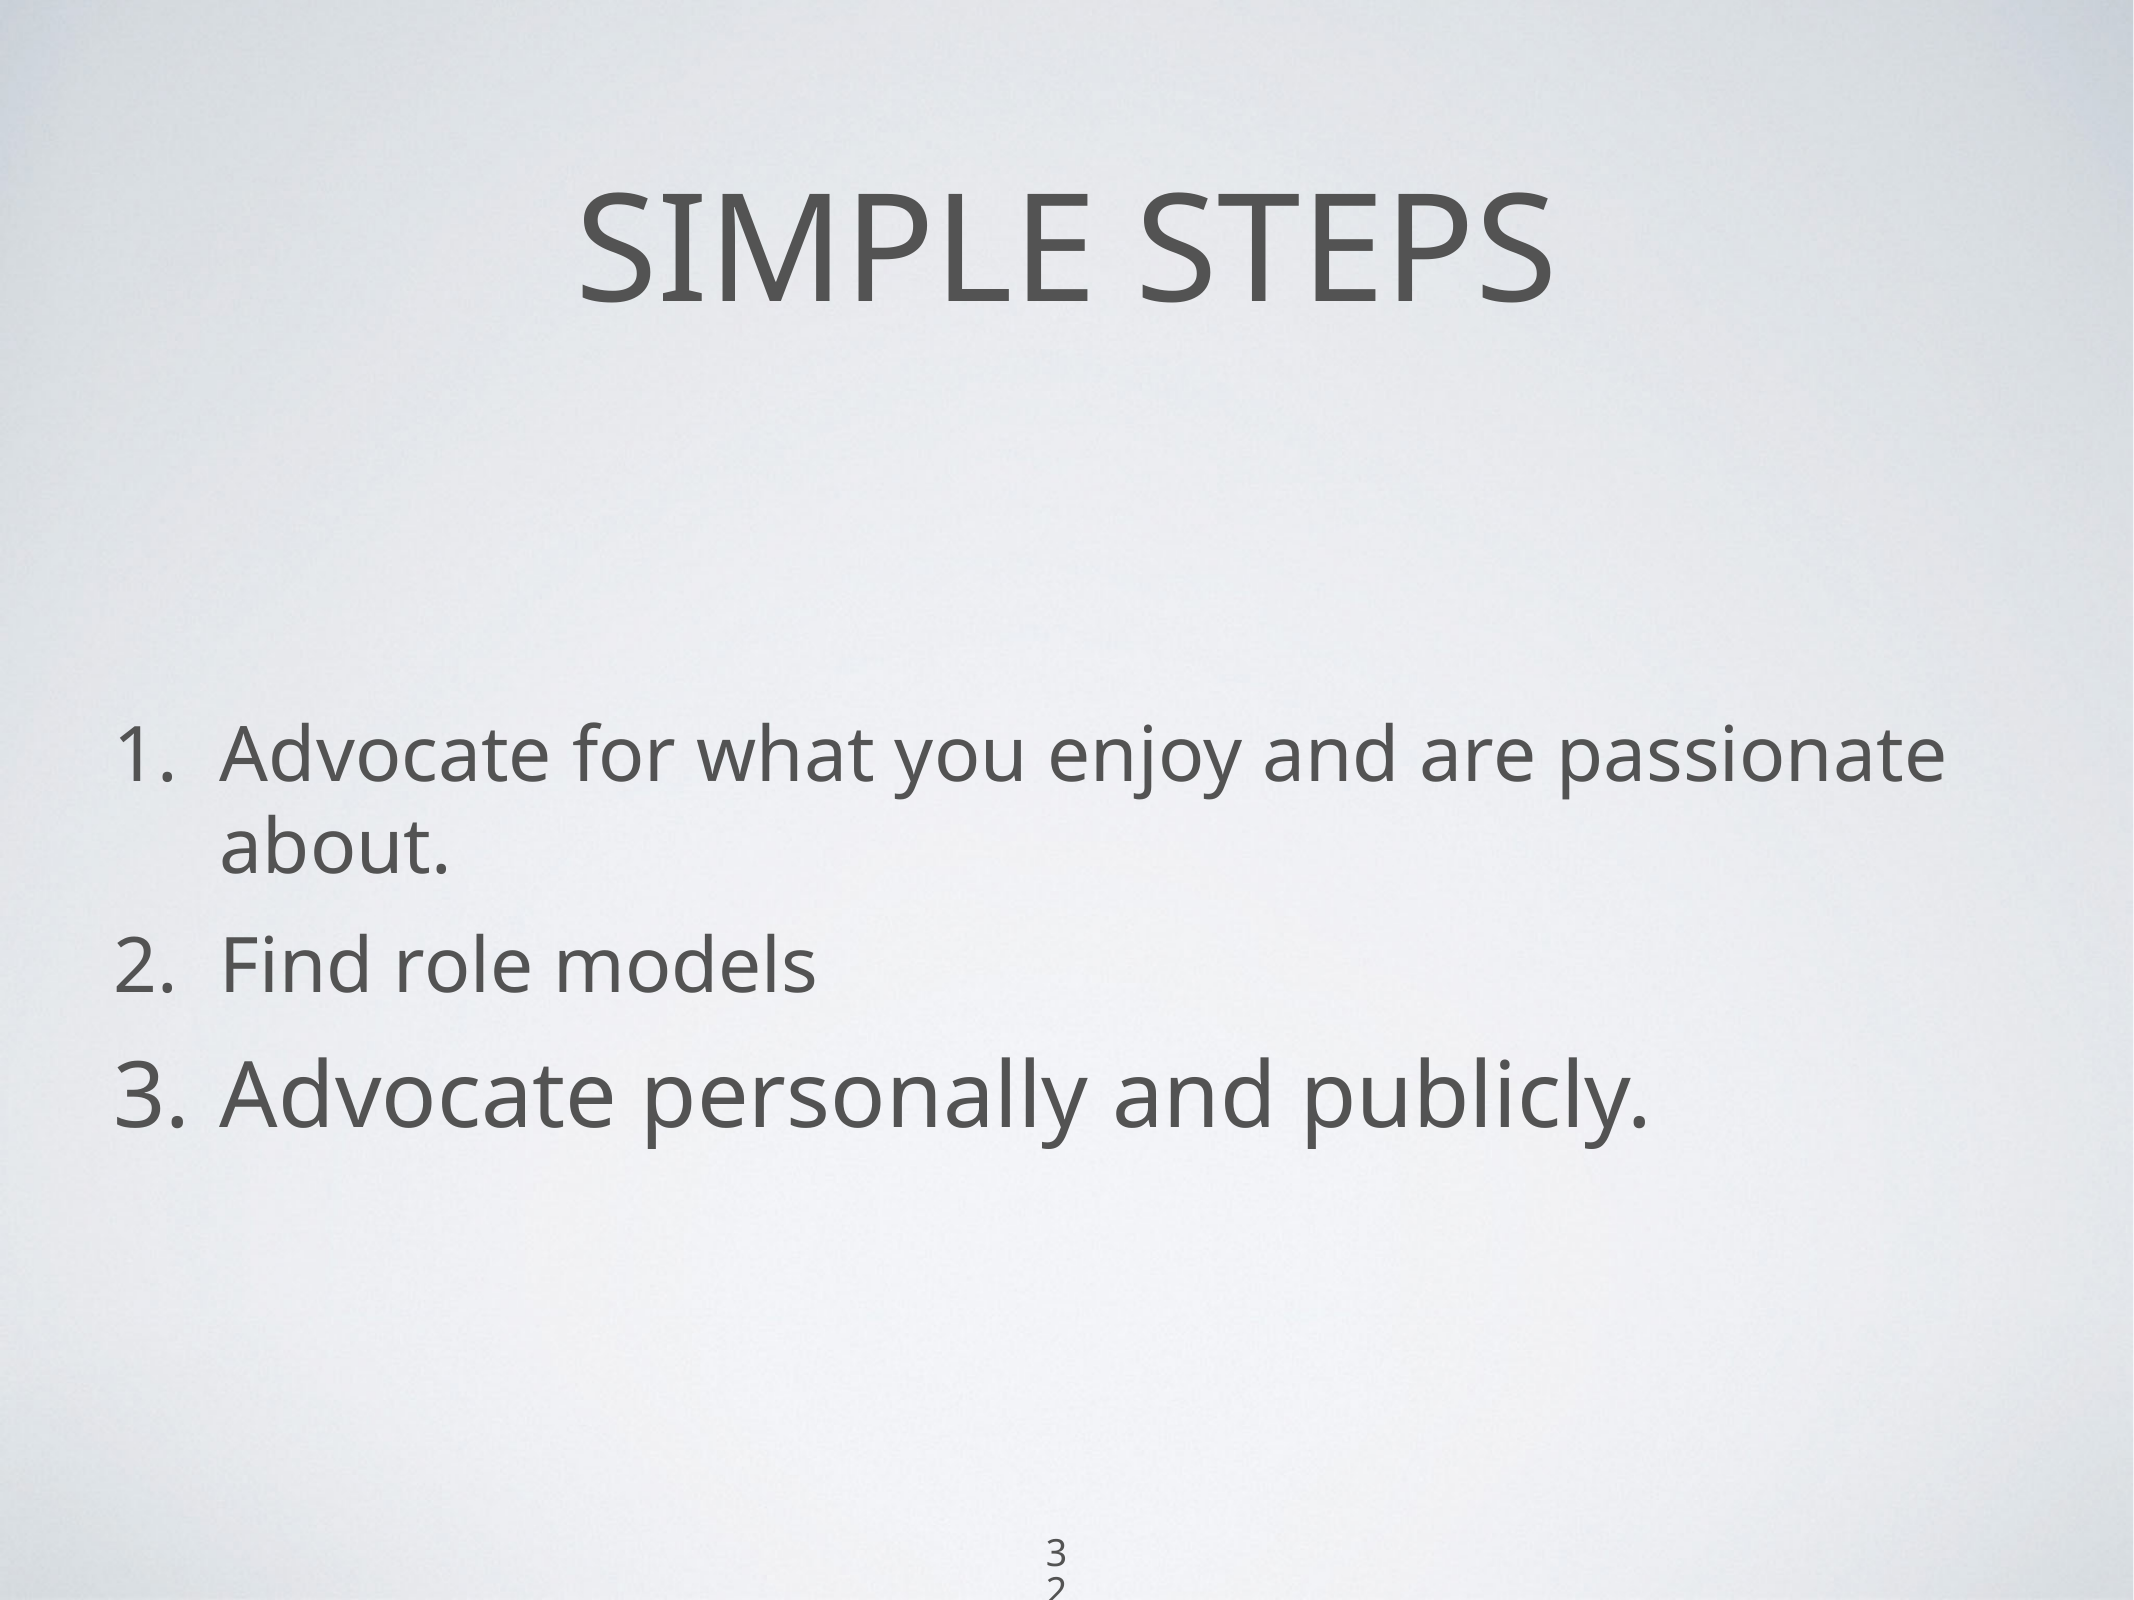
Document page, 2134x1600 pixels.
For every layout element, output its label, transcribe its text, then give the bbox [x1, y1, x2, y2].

title SiMPLE STEPS [57, 41, 2076, 443]
list Advocate for what you enjoy and are passionate about. Find role models Advocate personally and publicly. [57, 447, 2076, 1522]
slide_number 32 [1036, 1520, 1095, 1580]
picture [0, 0, 2134, 1600]
